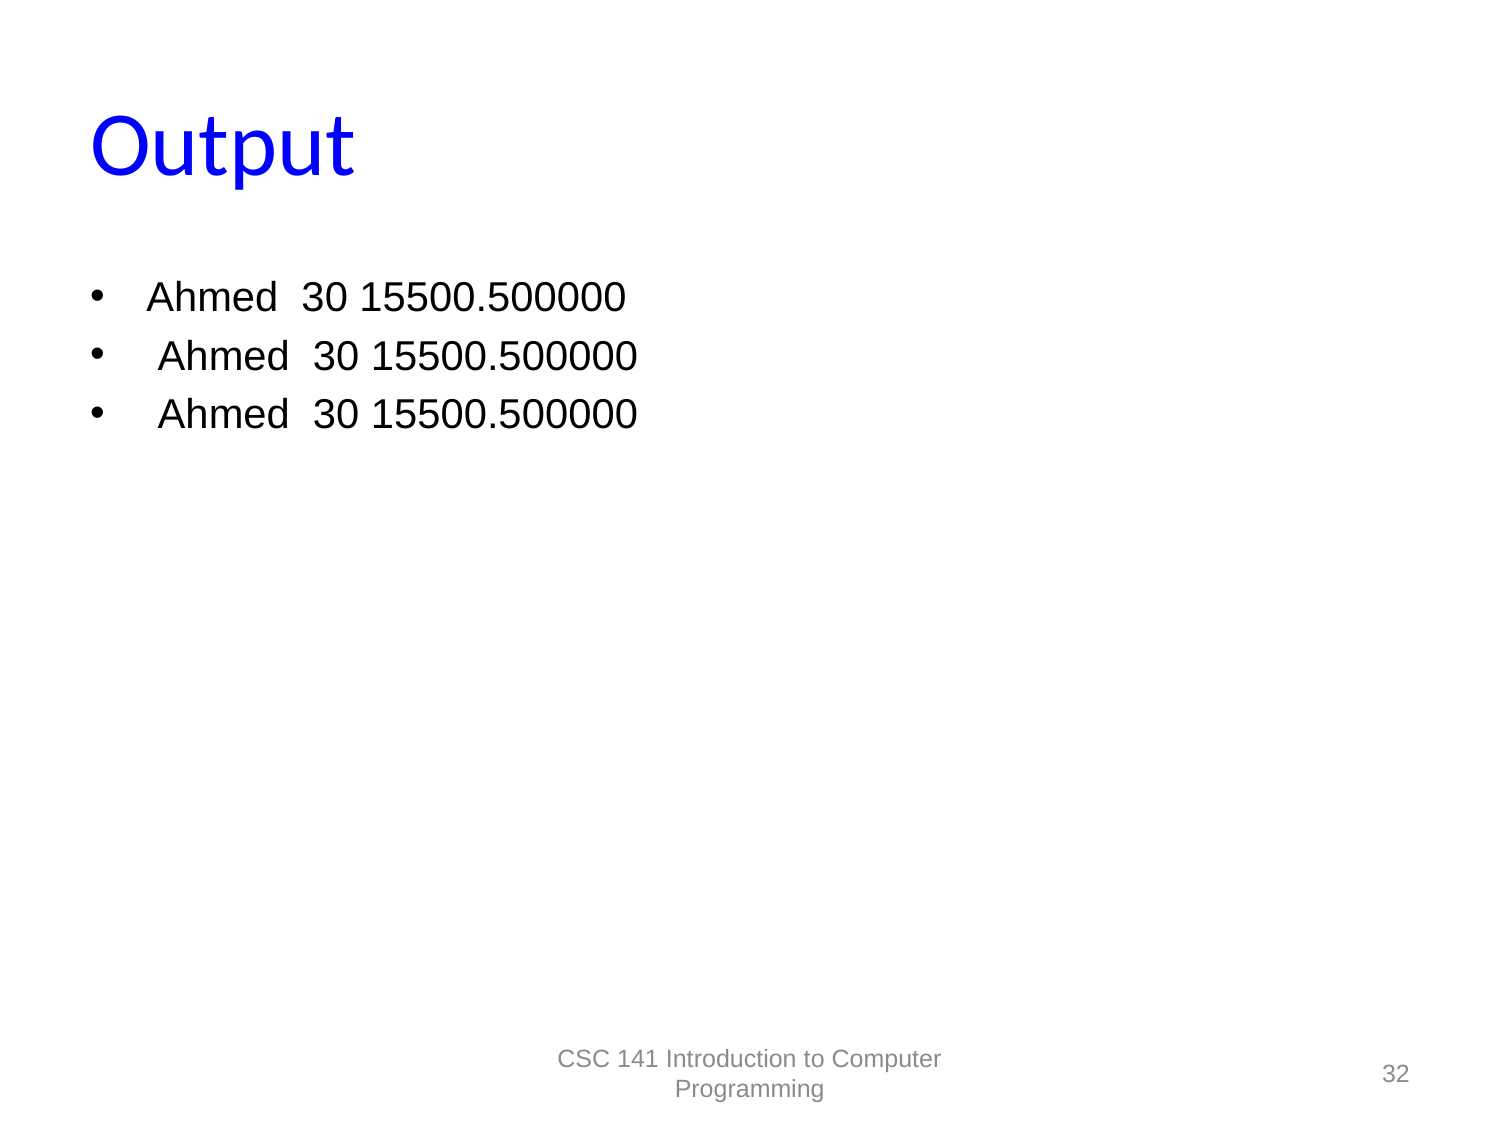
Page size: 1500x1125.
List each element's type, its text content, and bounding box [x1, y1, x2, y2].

slide_number 32 [1074, 1042, 1425, 1103]
footer CSC 141 Introduction to Computer Programming [512, 1042, 988, 1103]
list Ahmed 30 15500.500000 Ahmed 30 15500.500000 Ahmed 30 15500.500000 [75, 262, 1425, 492]
title Output [75, 45, 1425, 233]
